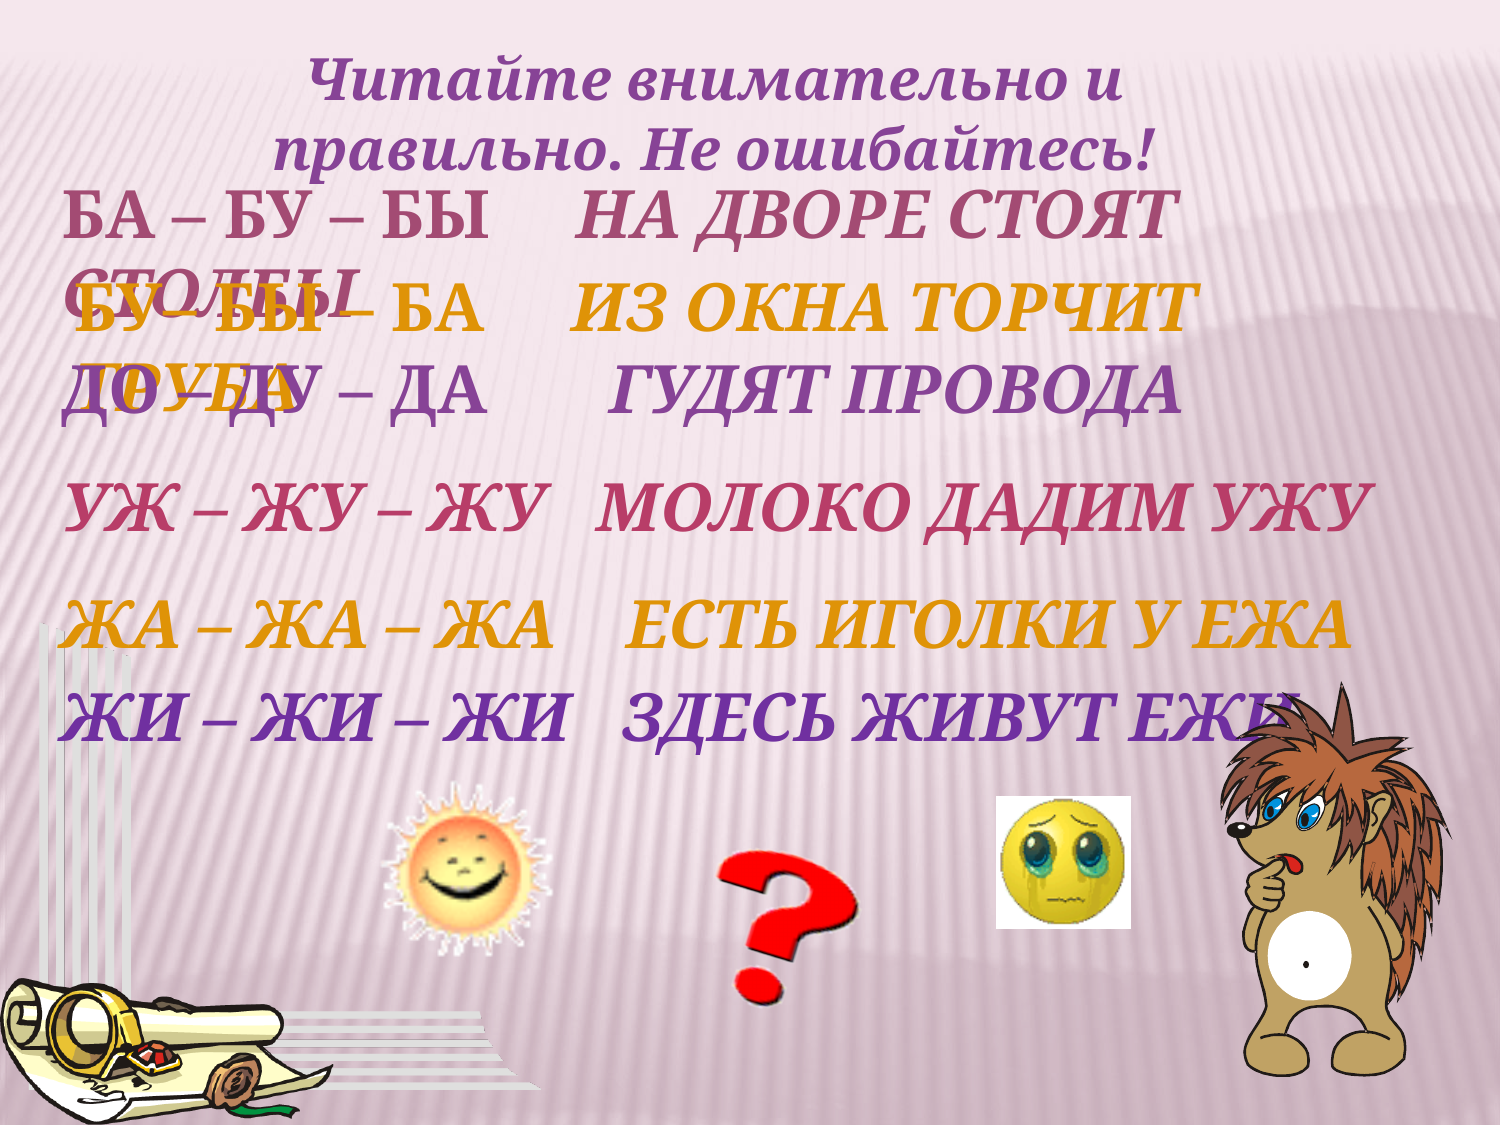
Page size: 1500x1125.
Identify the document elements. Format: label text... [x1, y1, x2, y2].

text_box УЖ – ЖУ – ЖУ МОЛОКО ДАДИМ УЖУ [46, 456, 1454, 552]
text_box ЖИ – ЖИ – ЖИ ЗДЕСЬ ЖИВУТ ЕЖИ [550, 667, 1215, 763]
text_box ЖА – ЖА – ЖА ЕСТЬ ИГОЛКИ У ЕЖА [46, 574, 1454, 667]
picture [634, 810, 922, 1050]
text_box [1218, 679, 1454, 1080]
text_box ДО – ДУ – ДА ГУДЯТ ПРОВОДА [46, 339, 1454, 435]
text_box БА – БУ – БЫ НА ДВОРЕ СТОЯТ СТОЛБЫ [46, 163, 1454, 339]
text_box Читайте внимательно и правильно. Не ошибайтесь! [164, 35, 1266, 190]
picture [0, 620, 563, 1125]
text_box БУ– БЫ – БА ИЗ ОКНА ТОРЧИТ ТРУБА [58, 257, 1465, 433]
picture [995, 796, 1131, 929]
